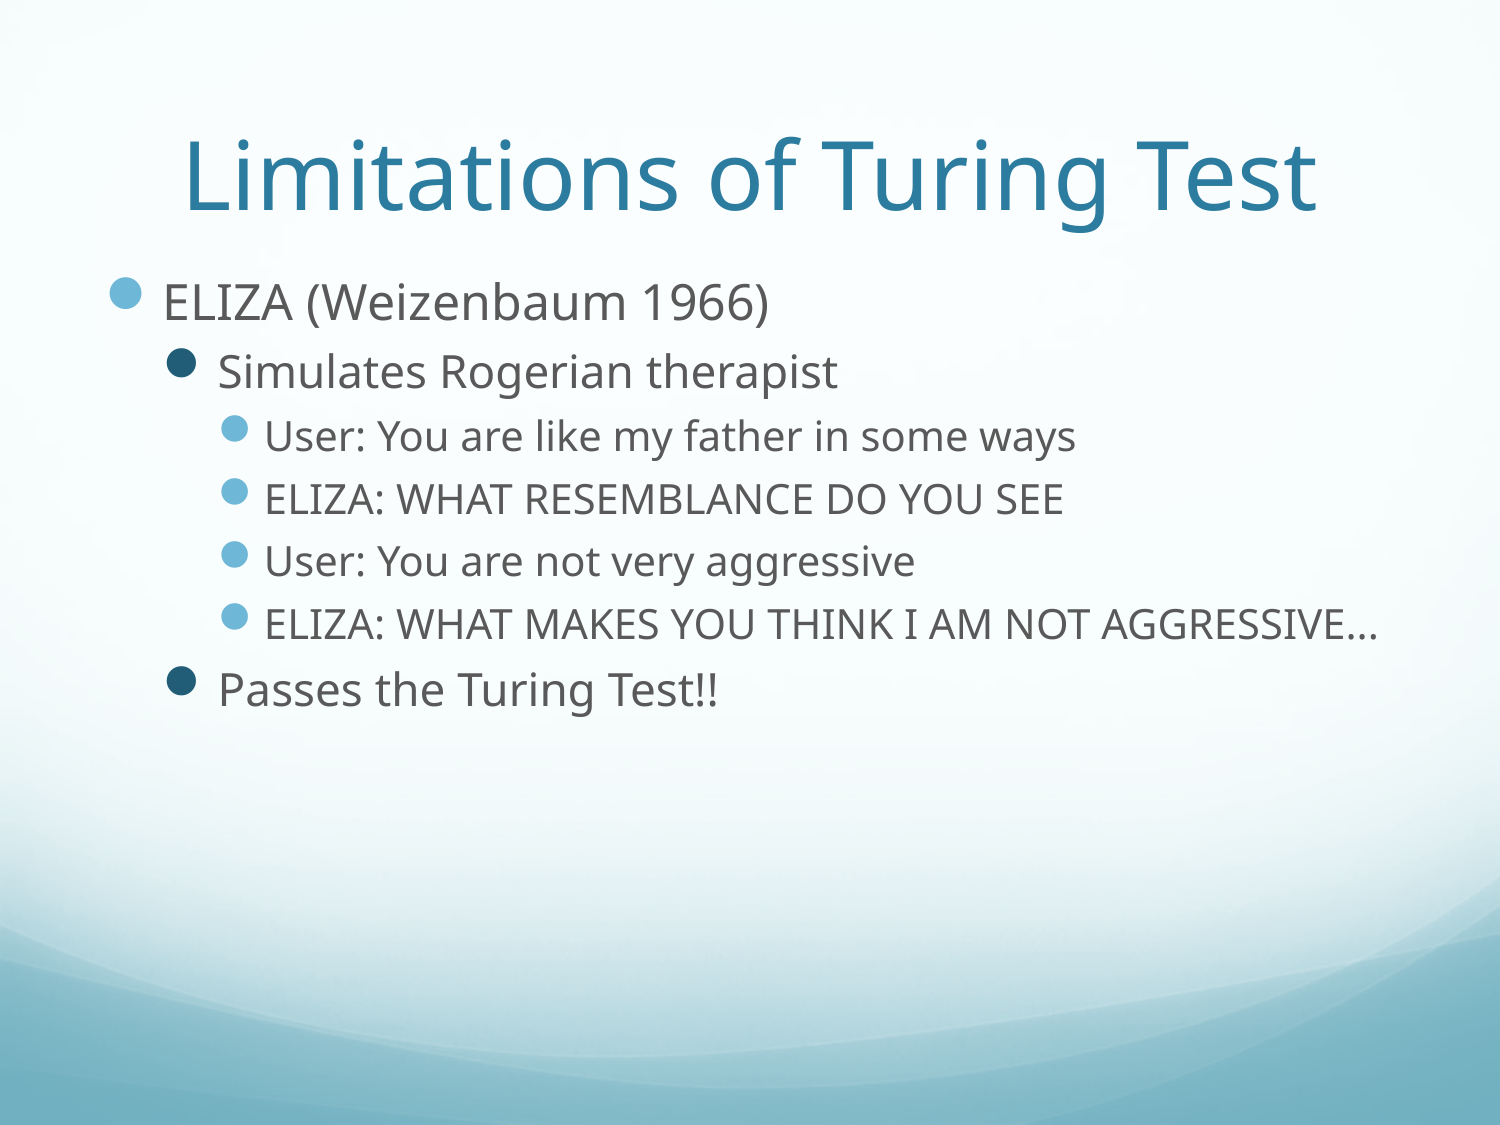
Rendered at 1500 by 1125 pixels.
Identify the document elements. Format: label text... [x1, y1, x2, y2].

list ELIZA (Weizenbaum 1966) Simulates Rogerian therapist User: You are like my father in some ways ELIZA: WHAT RESEMBLANCE DO YOU SEE User: You are not very aggressive ELIZA: WHAT MAKES YOU THINK I AM NOT AGGRESSIVE... Passes the Turing Test!! [90, 262, 1461, 975]
title Limitations of Turing Test [90, 17, 1410, 237]
